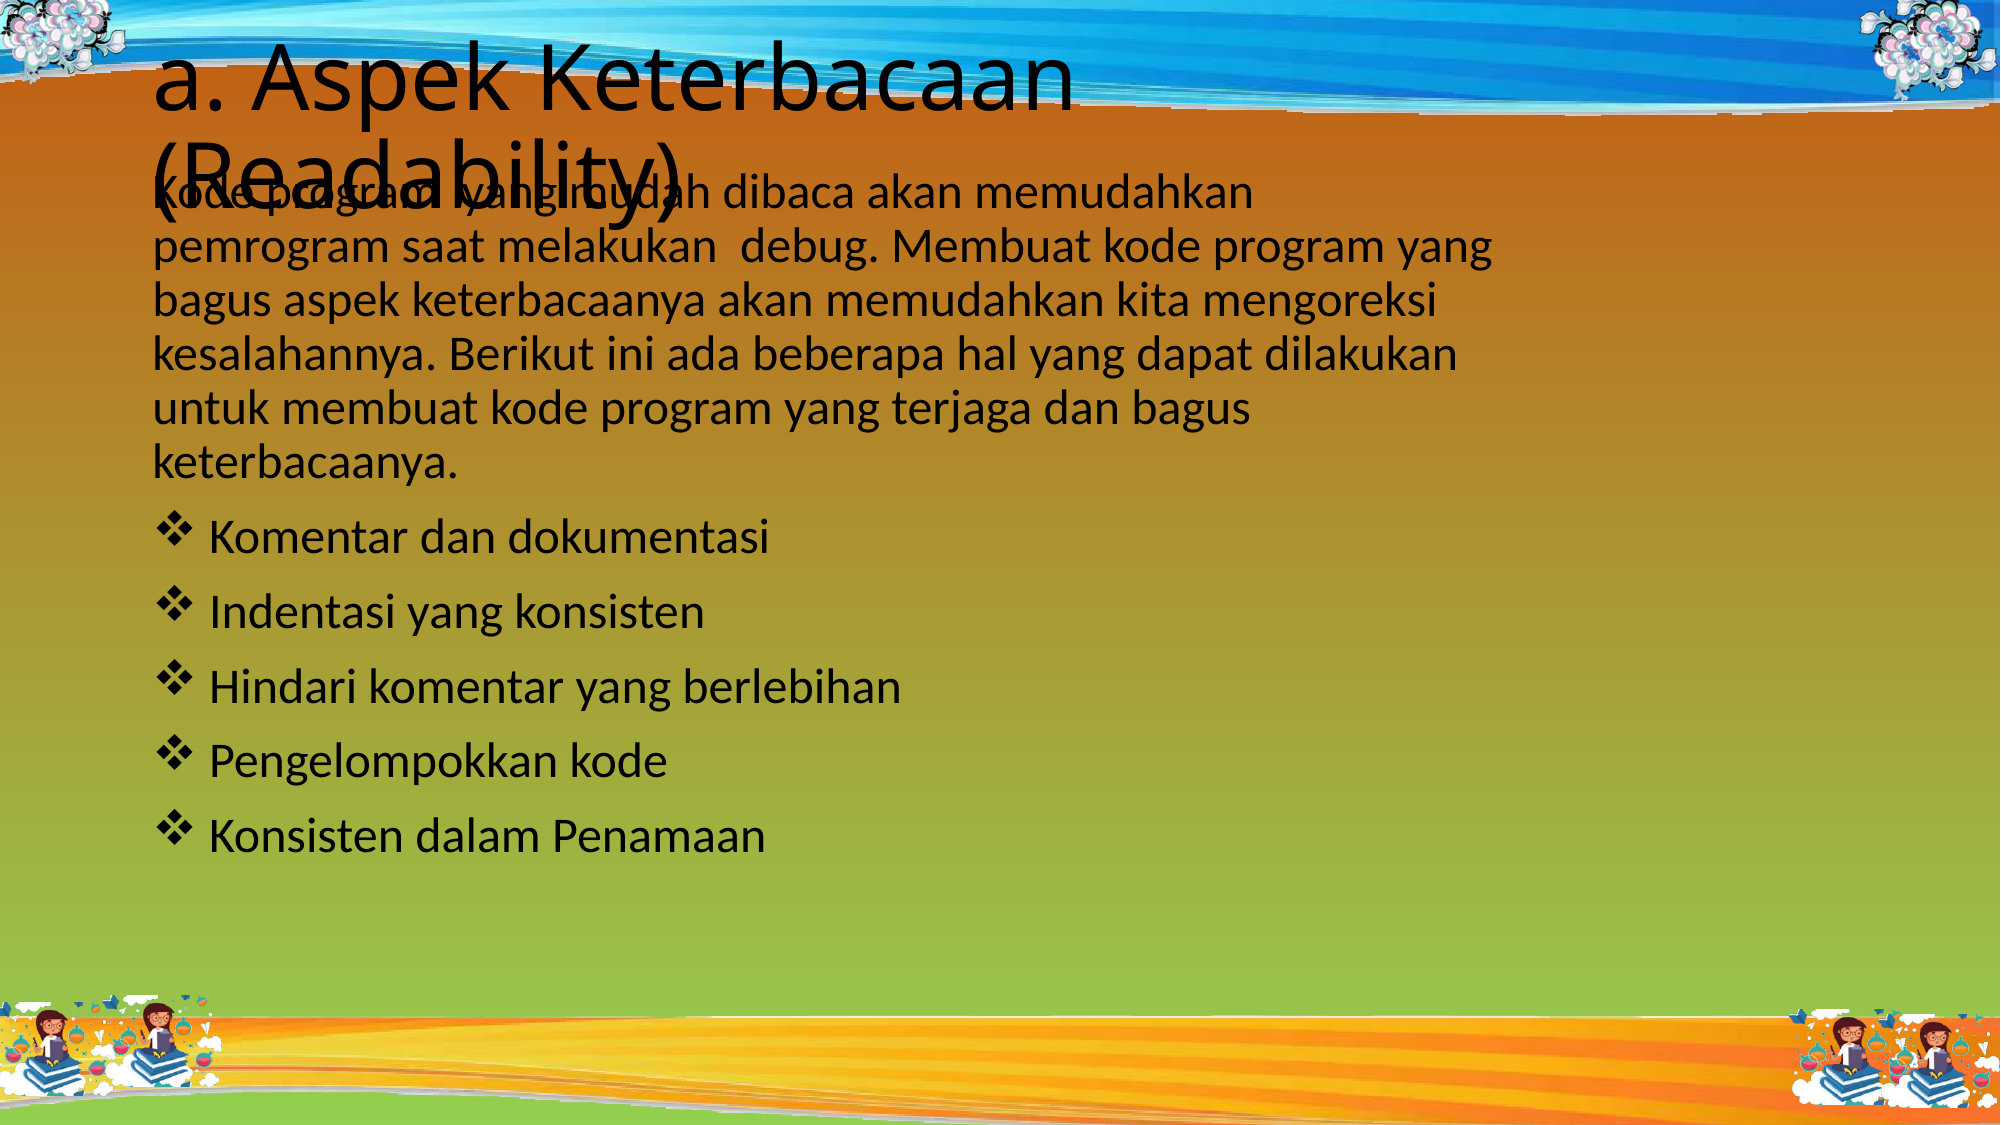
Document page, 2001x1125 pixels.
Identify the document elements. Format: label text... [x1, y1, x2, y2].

list Kode program yang mudah dibaca akan memudahkan pemrogram saat melakukan debug. Membuat kode program yang bagus aspek keterbacaanya akan memudahkan kita mengoreksi kesalahannya. Berikut ini ada beberapa hal yang dapat dilakukan untuk membuat kode program yang terjaga dan bagus keterbacaanya. Komentar dan dokumentasi Indentasi yang konsisten Hindari komentar yang berlebihan Pengelompokkan kode Konsisten dalam Penamaan [137, 158, 1510, 967]
picture [0, 0, 2000, 126]
picture [0, 995, 2001, 1125]
picture [0, 65, 16, 69]
title a. Aspek Keterbacaan (Readability) [137, 23, 1594, 125]
picture [1758, 68, 1776, 72]
